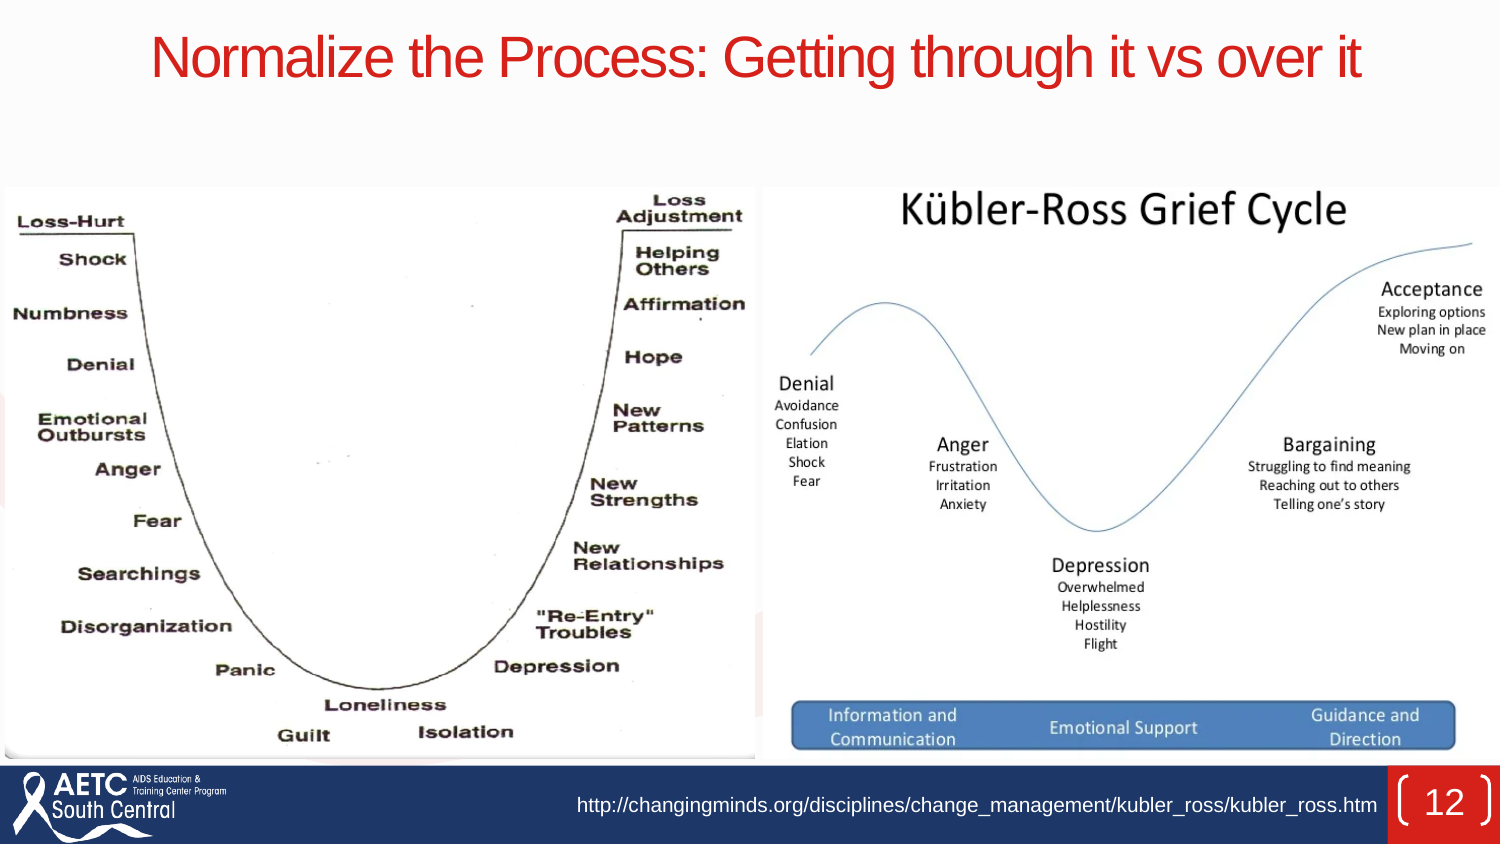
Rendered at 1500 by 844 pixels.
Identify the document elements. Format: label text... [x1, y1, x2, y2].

text_box http://changingminds.org/disciplines/change_management/kubler_ross/kubler_ross.htm [562, 784, 1400, 824]
slide_number 12 [1397, 774, 1492, 827]
picture [762, 187, 1500, 760]
title Normalize the Process: Getting through it vs over it [75, 3, 1440, 105]
picture [4, 187, 756, 760]
picture [12, 770, 227, 844]
